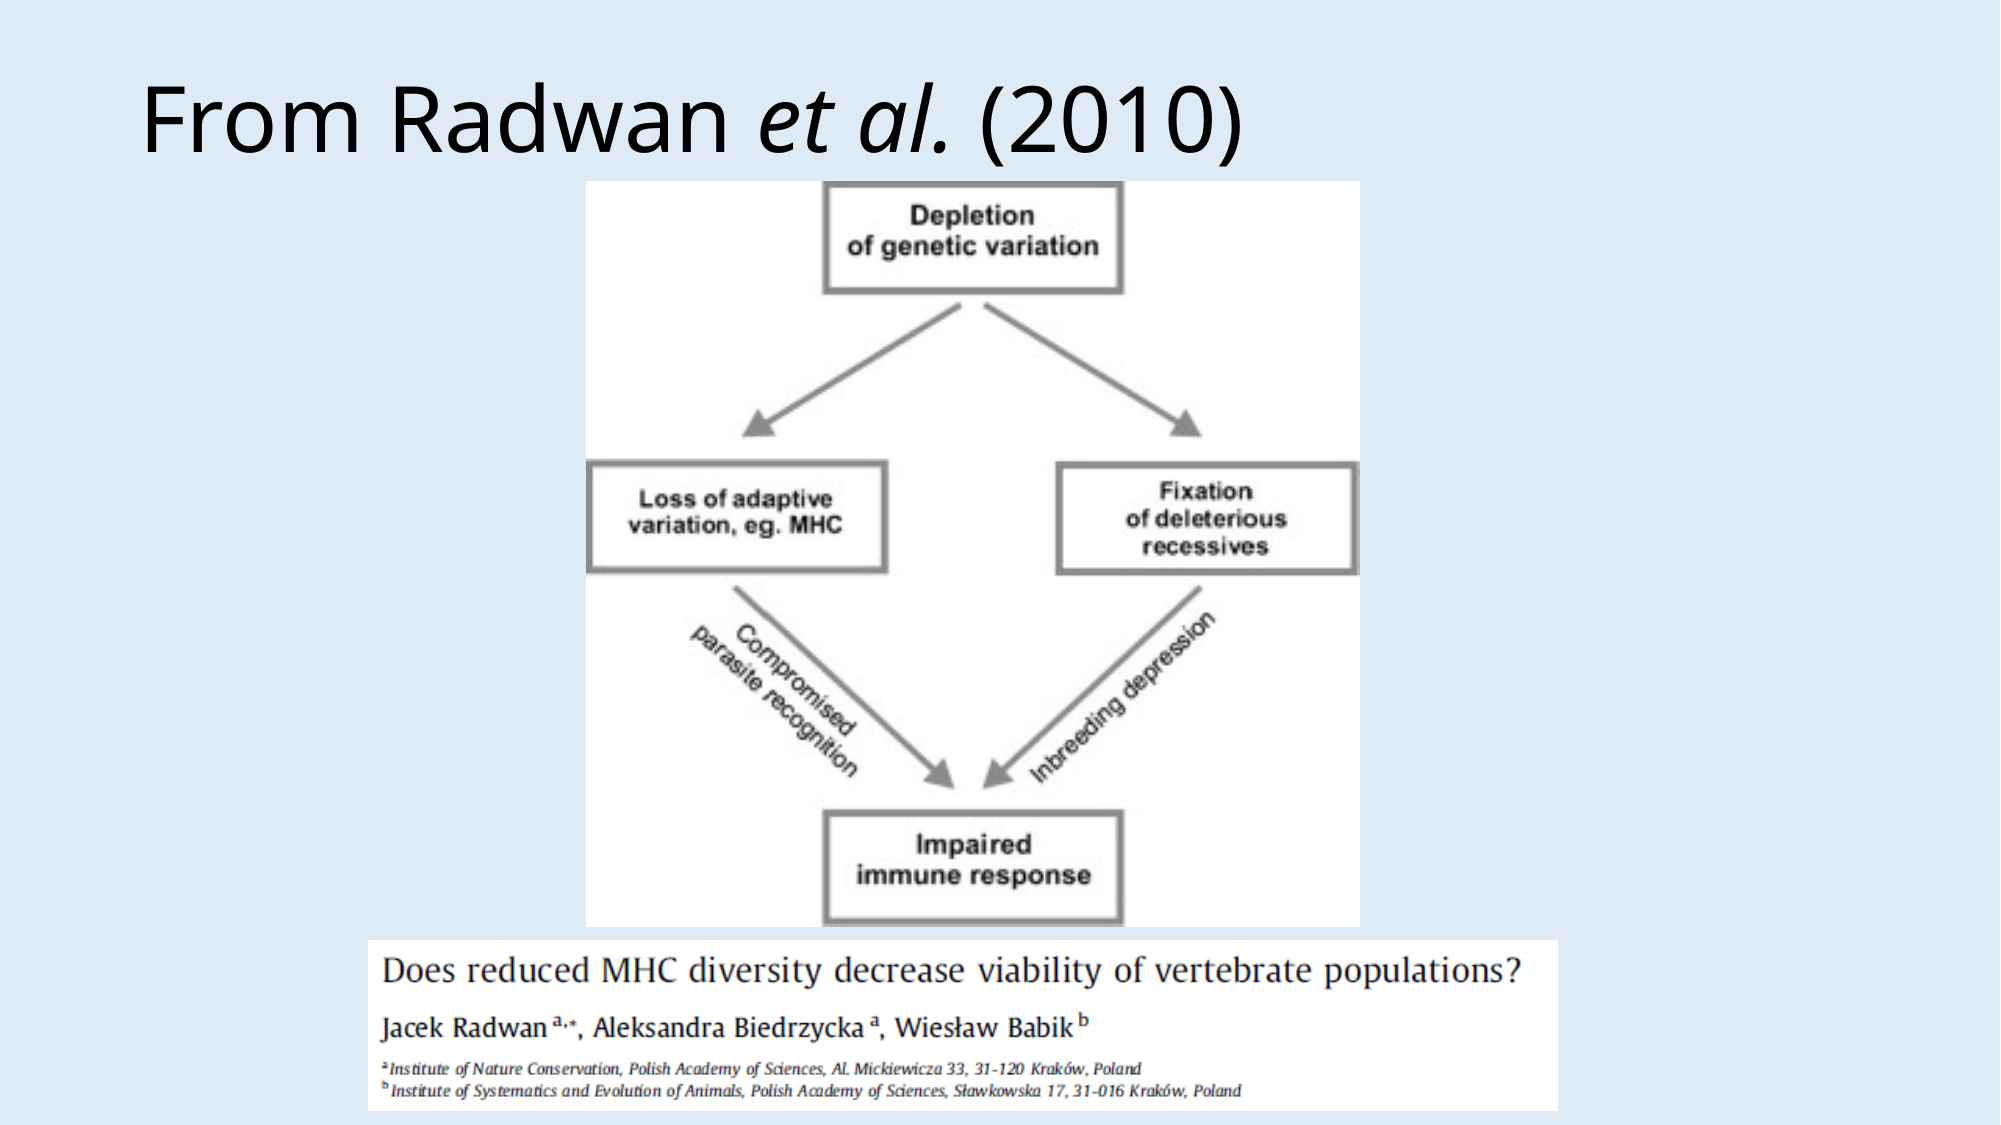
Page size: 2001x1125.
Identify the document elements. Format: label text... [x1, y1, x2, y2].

title From Radwan et al. (2010) [124, 14, 1850, 232]
picture [368, 940, 1558, 1111]
picture [586, 180, 1360, 927]
